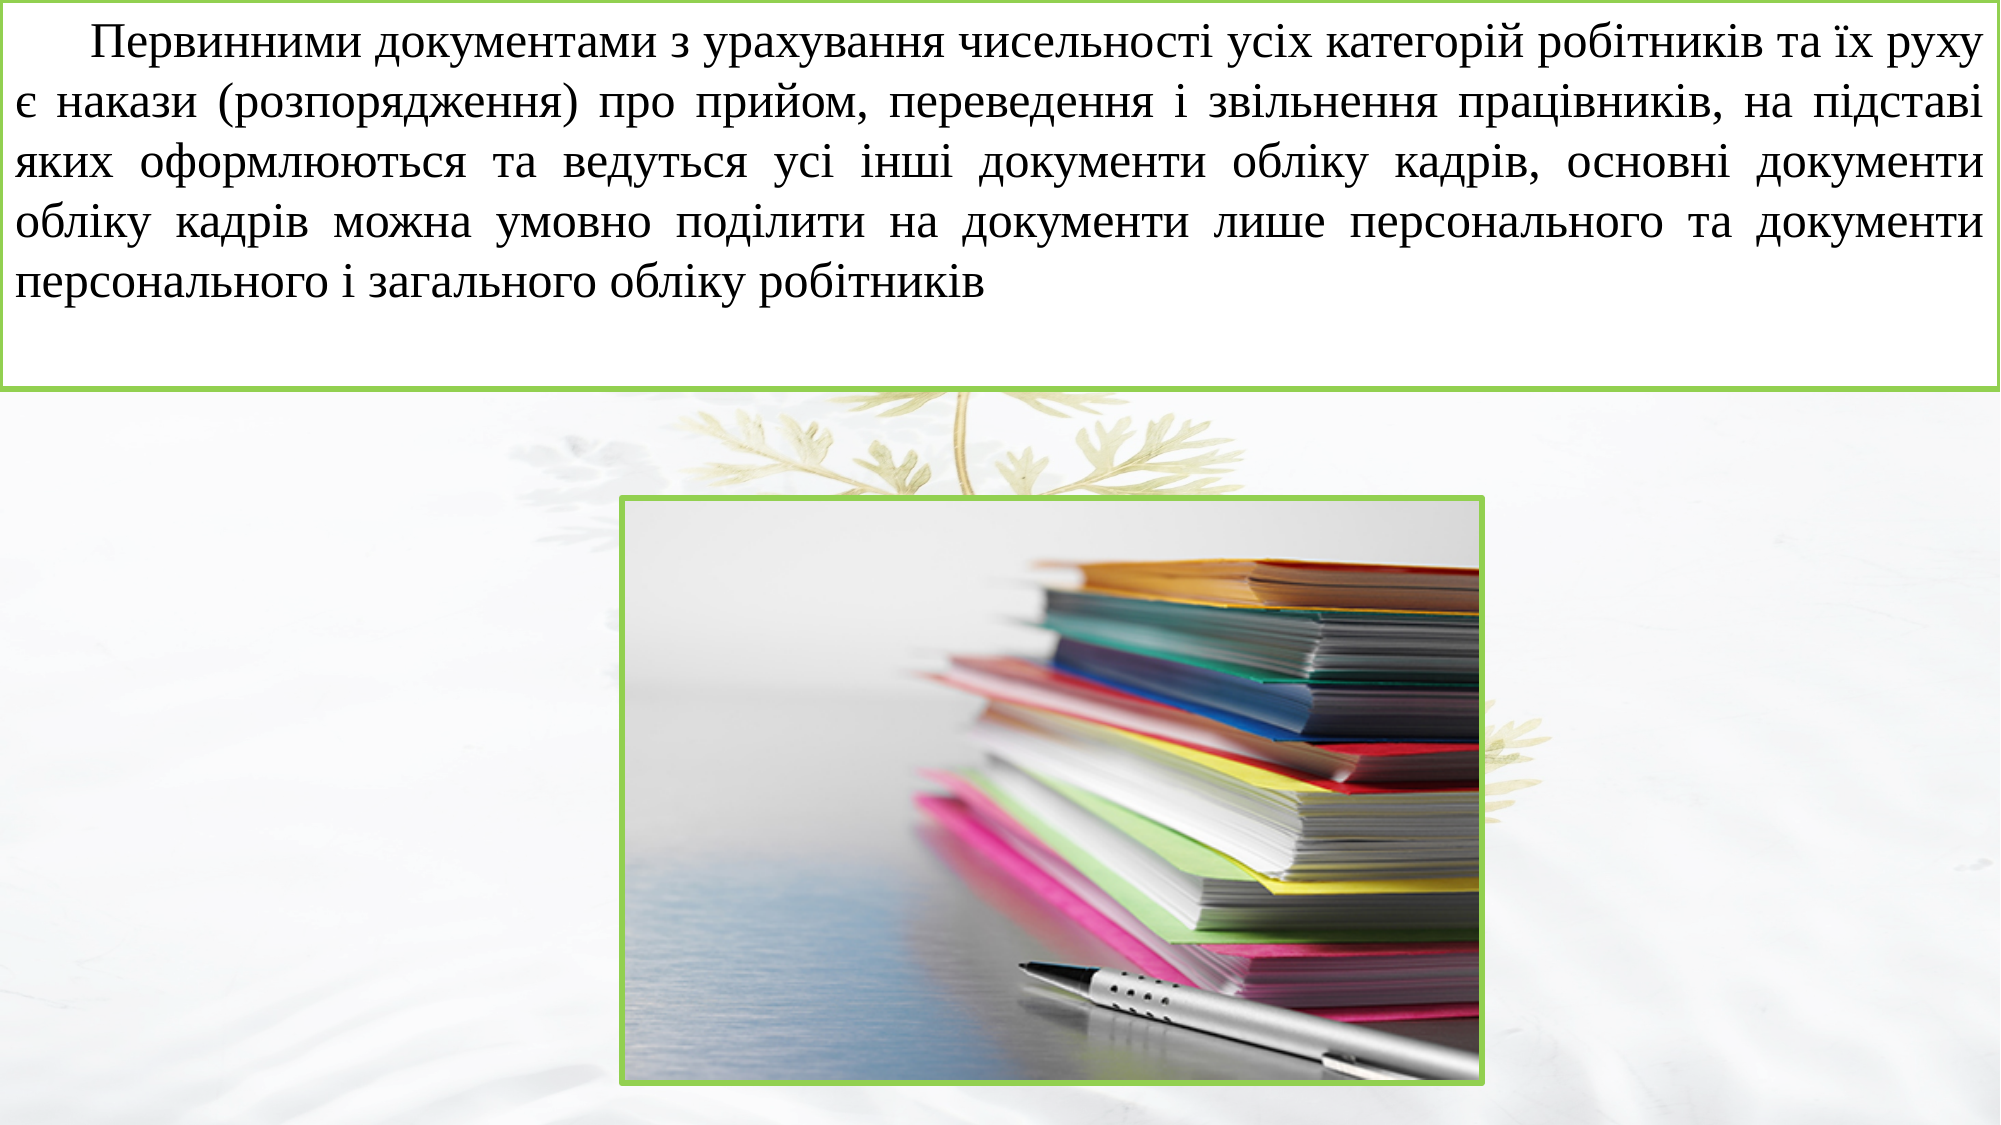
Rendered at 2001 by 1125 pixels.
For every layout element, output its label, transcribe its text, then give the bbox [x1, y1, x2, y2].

picture [624, 501, 1479, 1080]
list Первинними документами з урахування чисельності усіх категорій робітників та їх руху є накази (розпорядження) про прийом, переведення і звільнення працівників, на підставі яких оформлюються та ведуться усі інші документи обліку кадрів, основні документи обліку кадрів можна умовно поділити на документи лише персонального та документи персонального і загального обліку робітників [0, 0, 2000, 389]
